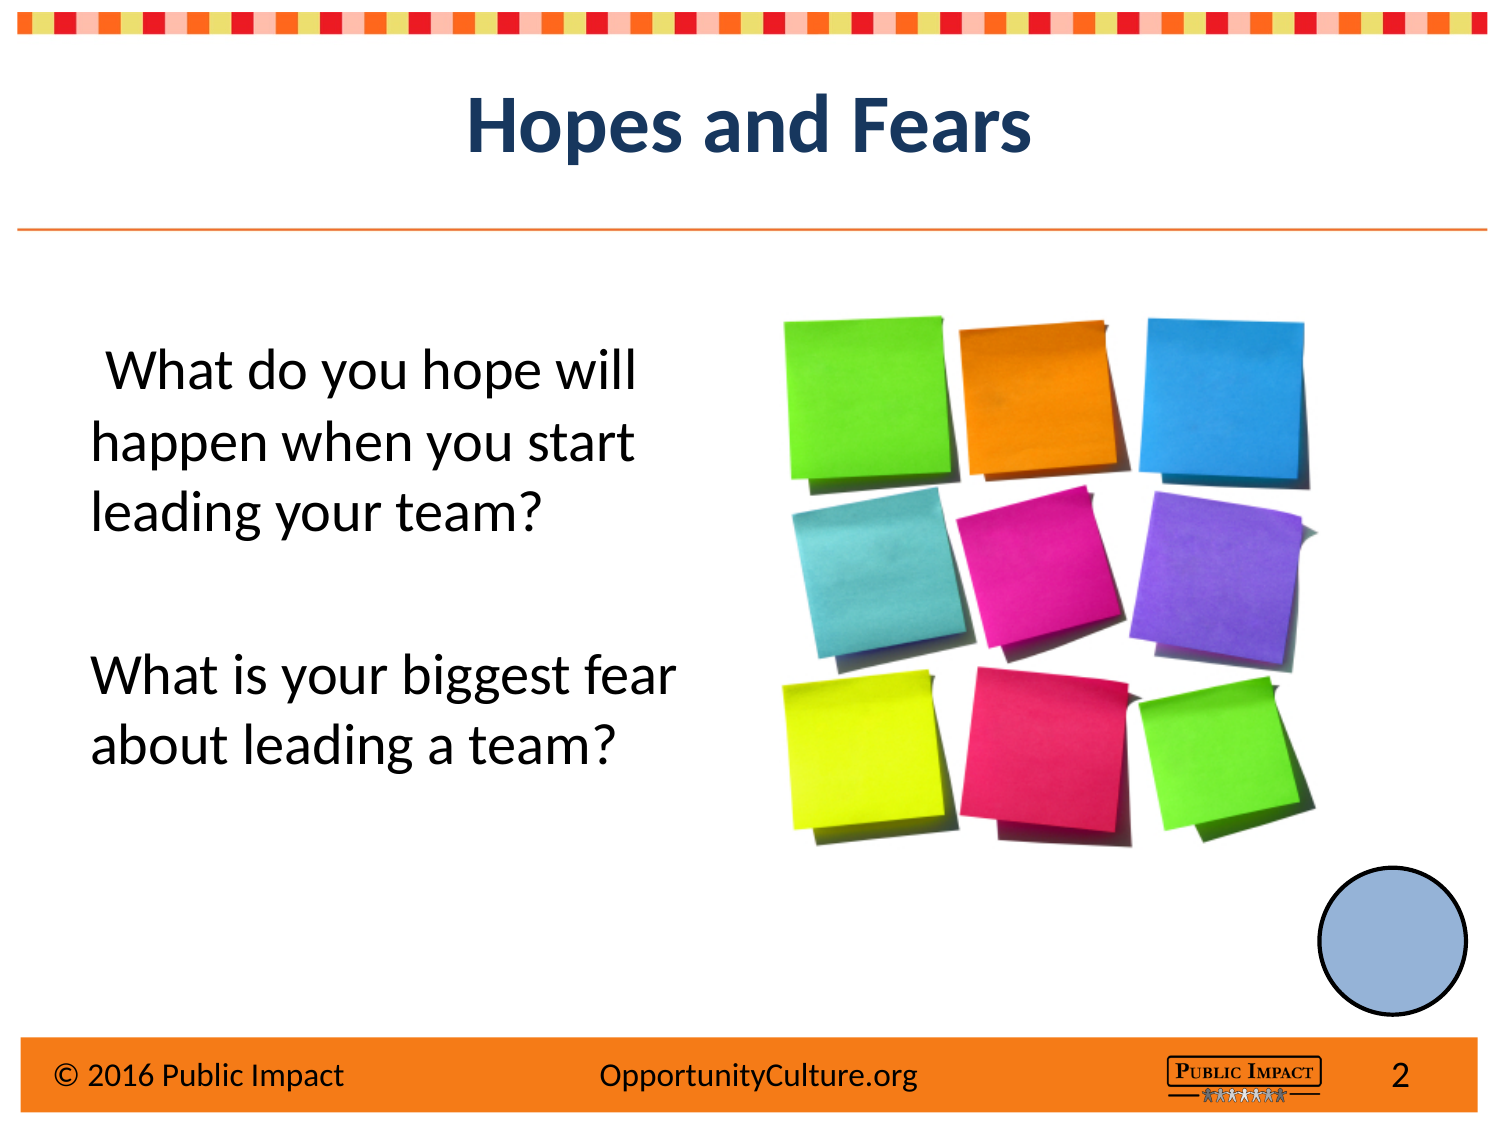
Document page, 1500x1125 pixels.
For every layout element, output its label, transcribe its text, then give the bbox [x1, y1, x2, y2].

picture [1162, 1053, 1325, 1105]
picture [17, 12, 1488, 138]
picture [17, 200, 1488, 238]
slide_number 2 [1325, 1042, 1425, 1103]
list What do you hope will happen when you start leading your team? What is your biggest fear about leading a team? [75, 315, 830, 903]
picture [779, 311, 1323, 853]
text_box © 2016 Public Impact OpportunityCulture.org [37, 1045, 1075, 1101]
title Hopes and Fears [75, 37, 1425, 225]
text_box [1317, 865, 1469, 1017]
